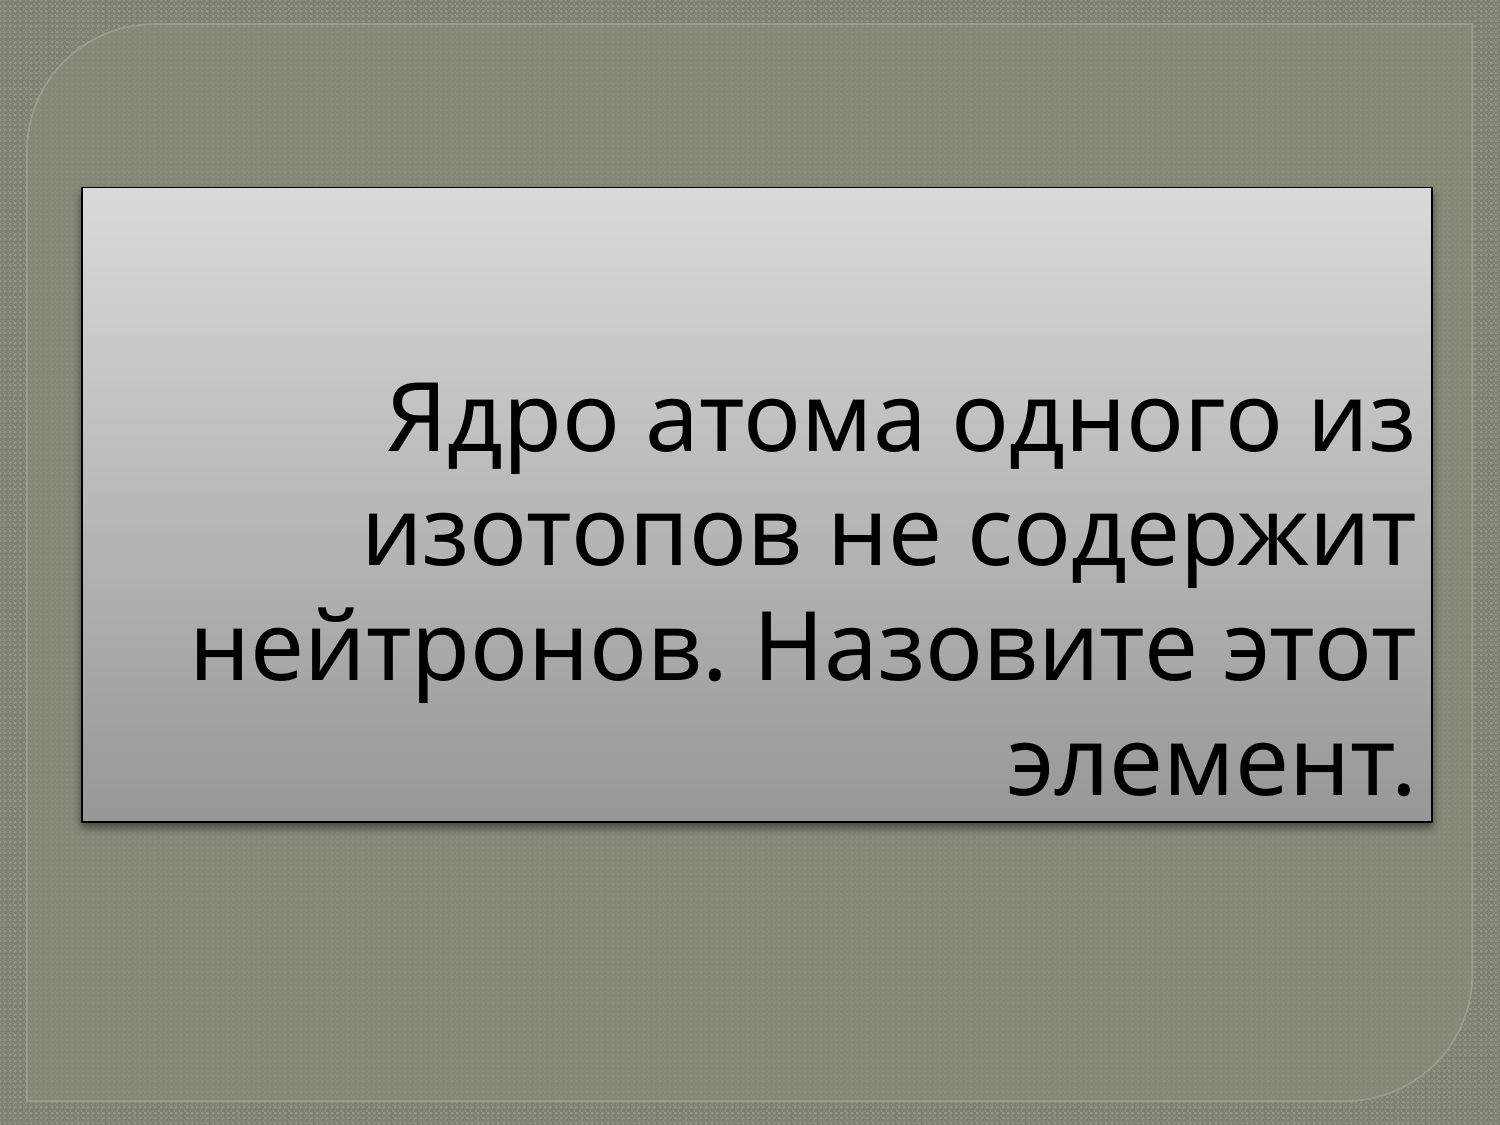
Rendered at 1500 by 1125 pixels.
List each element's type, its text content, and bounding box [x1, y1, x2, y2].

title Ядро атома одного из изотопов не содержит нейтронов. Назовите этот элемент. [81, 187, 1433, 823]
